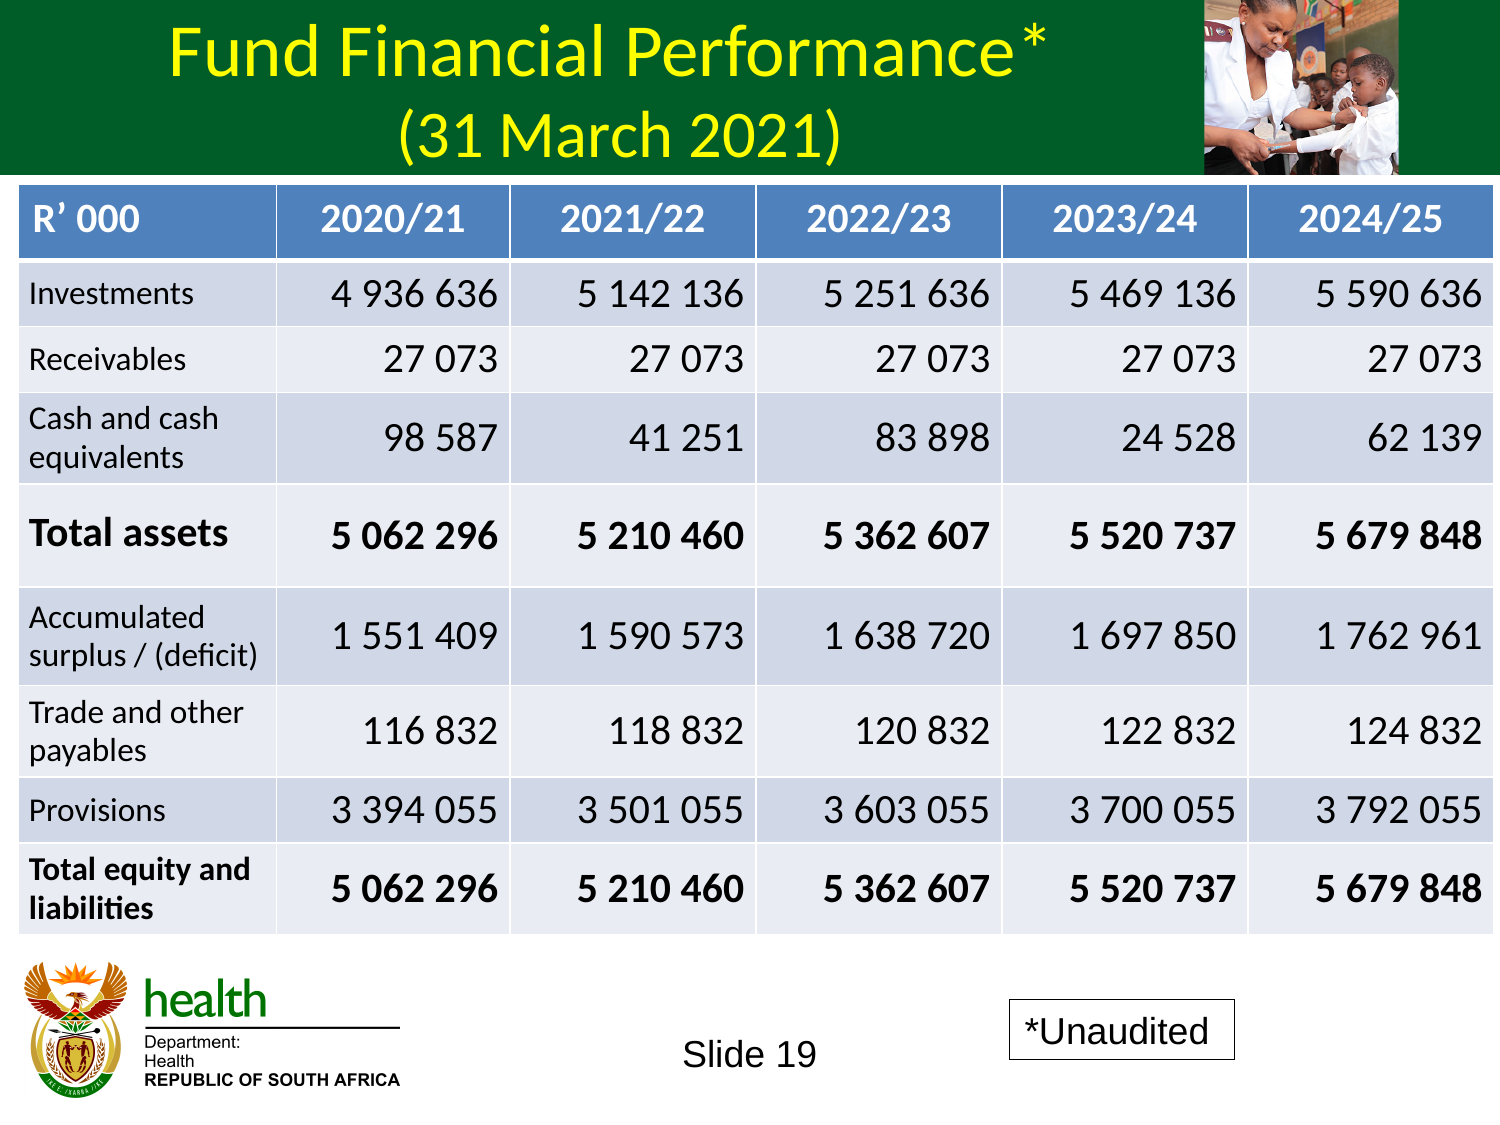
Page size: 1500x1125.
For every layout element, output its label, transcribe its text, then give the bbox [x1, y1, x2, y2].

table_cell 5 590 636 [1249, 263, 1493, 326]
table_cell 3 501 055 [511, 778, 755, 842]
table_cell 5 062 296 [277, 485, 509, 586]
table_cell Cash and cash equivalents [19, 393, 276, 483]
table_cell 27 073 [1003, 327, 1247, 392]
table_cell 83 898 [757, 393, 1001, 483]
table_cell 1 638 720 [757, 588, 1001, 685]
table_cell 5 062 296 [277, 844, 509, 934]
table_cell 120 832 [757, 686, 1001, 776]
picture [1204, 0, 1399, 175]
table_cell 5 142 136 [511, 263, 755, 326]
table_cell 3 792 055 [1249, 778, 1493, 842]
table_cell 4 936 636 [277, 263, 509, 326]
table_cell 27 073 [511, 327, 755, 392]
table_cell Total assets [19, 485, 276, 586]
text_box *Unaudited [1009, 999, 1235, 1060]
table_cell 1 762 961 [1249, 588, 1493, 685]
table_cell 27 073 [757, 327, 1001, 392]
table_cell 124 832 [1249, 686, 1493, 776]
table_cell 1 590 573 [511, 588, 755, 685]
table_cell 3 603 055 [757, 778, 1001, 842]
table_cell 5 469 136 [1003, 263, 1247, 326]
table_cell 5 362 607 [757, 485, 1001, 586]
table_cell 5 251 636 [757, 263, 1001, 326]
table_cell 1 551 409 [277, 588, 509, 685]
table_cell 5 210 460 [511, 844, 755, 934]
table_cell 27 073 [1249, 327, 1493, 392]
table_cell Trade and other payables [19, 686, 276, 776]
table_cell 5 679 848 [1249, 485, 1493, 586]
table_header 2021/22 [511, 185, 755, 258]
table_cell 5 520 737 [1003, 844, 1247, 934]
table_header 2023/24 [1003, 185, 1247, 258]
table_cell Total equity and liabilities [19, 844, 276, 934]
table_cell 118 832 [511, 686, 755, 776]
table_cell 5 210 460 [511, 485, 755, 586]
table_cell 5 520 737 [1003, 485, 1247, 586]
table_cell Receivables [19, 327, 276, 392]
table_cell Accumulated surplus / (deficit) [19, 588, 276, 685]
picture [24, 962, 400, 1098]
table_cell 62 139 [1249, 393, 1493, 483]
table_header R’ 000 [19, 185, 276, 258]
table_header 2024/25 [1249, 185, 1493, 258]
table_header 2022/23 [757, 185, 1001, 258]
table_cell 3 700 055 [1003, 778, 1247, 842]
table_header 2020/21 [277, 185, 509, 258]
table_cell 3 394 055 [277, 778, 509, 842]
table_cell 5 362 607 [757, 844, 1001, 934]
table_cell 27 073 [277, 327, 509, 392]
table_cell 41 251 [511, 393, 755, 483]
table_cell Provisions [19, 778, 276, 842]
table_cell 116 832 [277, 686, 509, 776]
text_box Fund Financial Performance* (31 March 2021) [64, 0, 1176, 136]
table_cell 5 679 848 [1249, 844, 1493, 934]
table_cell 24 528 [1003, 393, 1247, 483]
table_cell 1 697 850 [1003, 588, 1247, 685]
table_cell 98 587 [277, 393, 509, 483]
table_cell Investments [19, 263, 276, 326]
table_cell 122 832 [1003, 686, 1247, 776]
